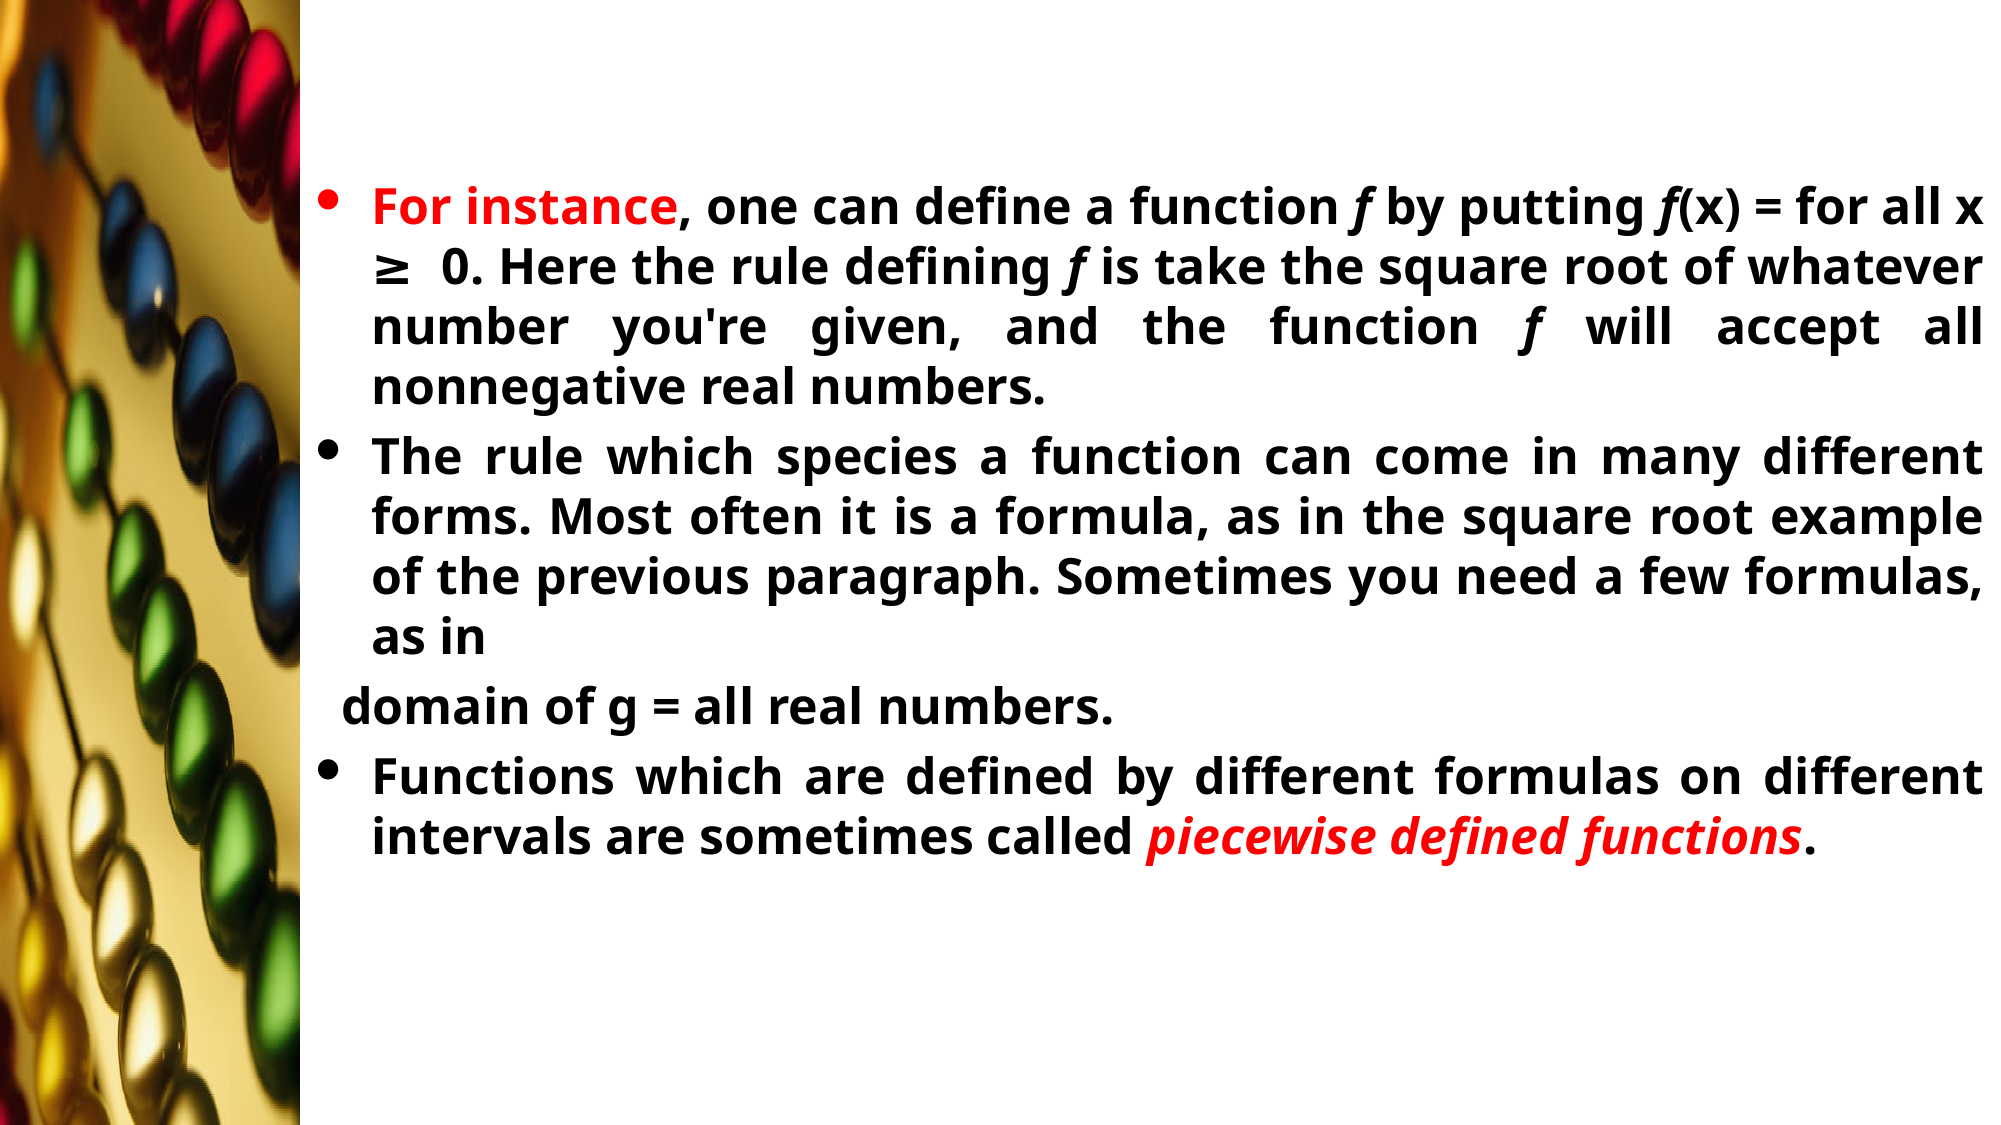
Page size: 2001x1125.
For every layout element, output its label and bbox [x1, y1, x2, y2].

picture [0, 0, 300, 1125]
